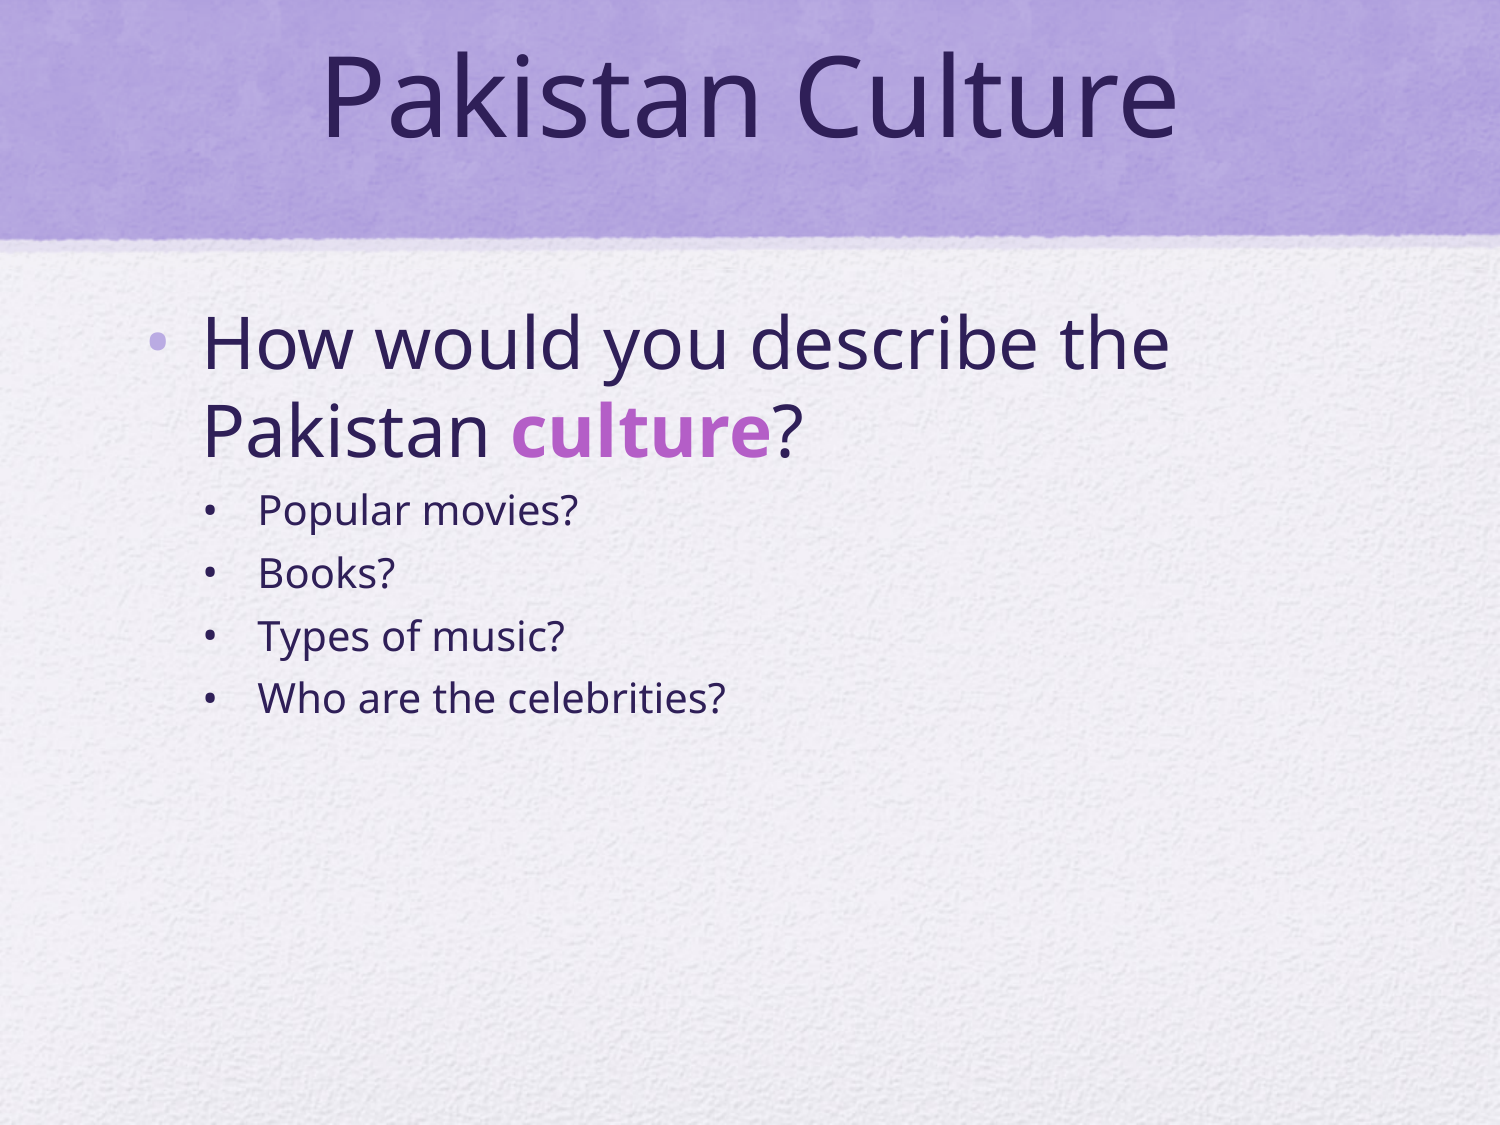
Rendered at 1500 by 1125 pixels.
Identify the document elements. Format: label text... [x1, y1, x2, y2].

title Pakistan Culture [45, 10, 1455, 186]
picture [0, 225, 1500, 1125]
list How would you describe the Pakistan culture? Popular movies? Books? Types of music? Who are the celebrities? [129, 288, 1372, 993]
